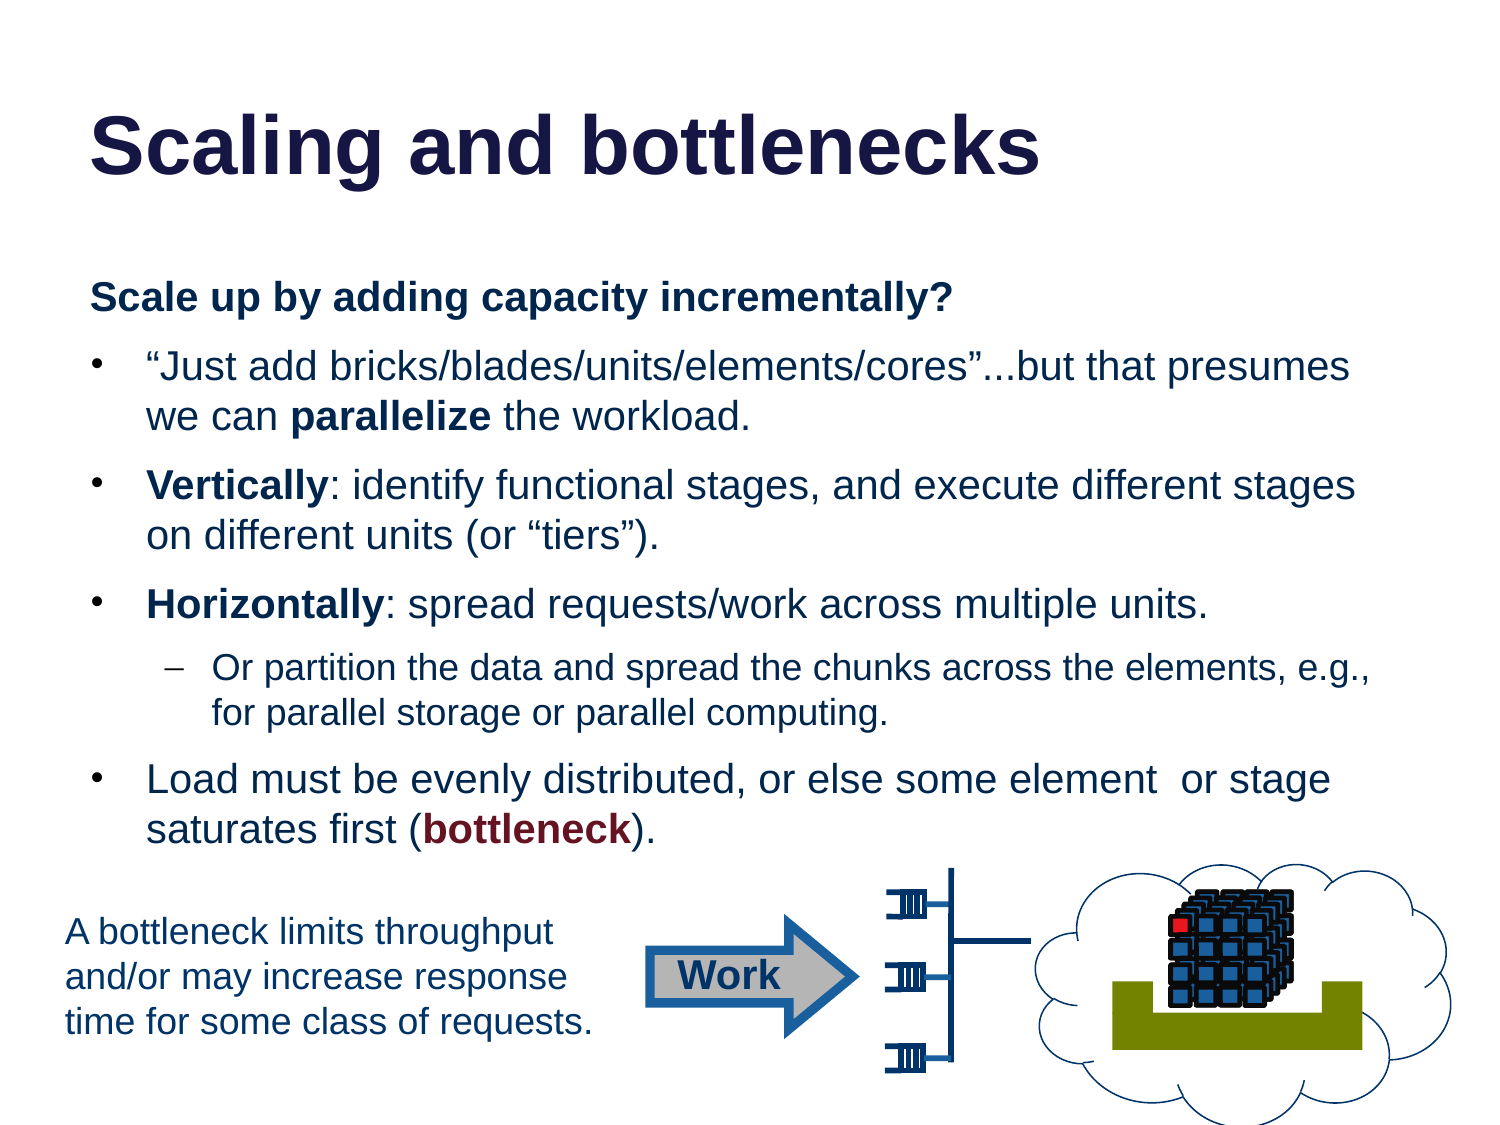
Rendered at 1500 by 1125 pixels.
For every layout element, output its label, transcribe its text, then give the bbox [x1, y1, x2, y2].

title Scaling and bottlenecks [75, 0, 1425, 200]
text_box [649, 858, 1452, 1125]
text_box A bottleneck limits throughput and/or may increase response time for some class of requests. [50, 899, 625, 1050]
list Scale up by adding capacity incrementally? “Just add bricks/blades/units/elements/cores”...but that presumes we can parallelize the workload. Vertically: identify functional stages, and execute different stages on different units (or “tiers”). Horizontally: spread requests/work across multiple units. Or partition the data and spread the chunks across the elements, e.g., for parallel storage or parallel computing. Load must be evenly distributed, or else some element or stage saturates first (bottleneck). [75, 262, 1425, 937]
